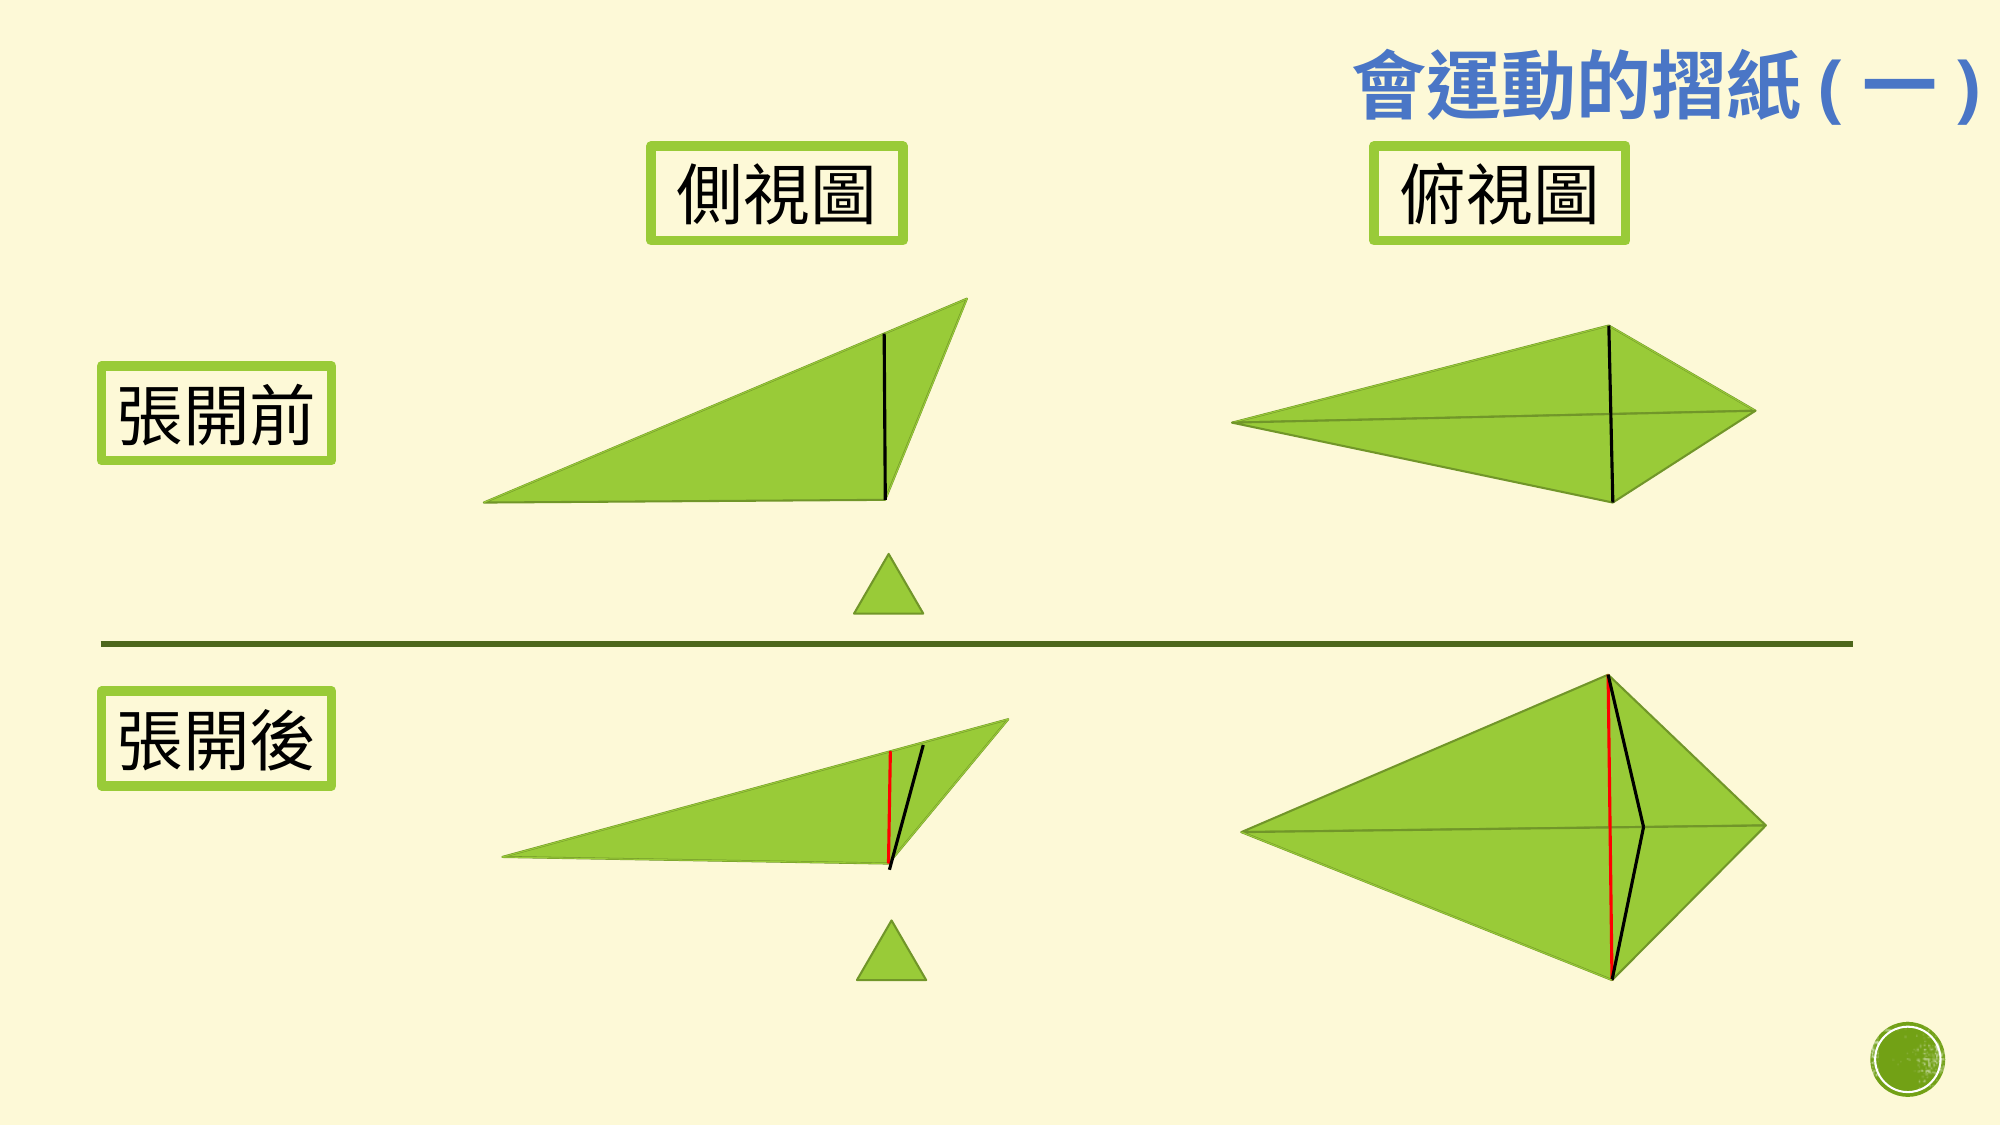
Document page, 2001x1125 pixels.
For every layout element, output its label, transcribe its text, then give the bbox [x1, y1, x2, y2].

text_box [504, 721, 1007, 977]
text_box 俯視圖 [1373, 146, 1626, 241]
text_box 張開後 [101, 691, 332, 786]
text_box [1242, 677, 1765, 979]
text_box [1235, 328, 1755, 506]
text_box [486, 300, 966, 613]
text_box 側視圖 [651, 146, 903, 241]
text_box 會運動的摺紙(一) [1336, 31, 1996, 137]
text_box 張開前 [101, 366, 332, 461]
